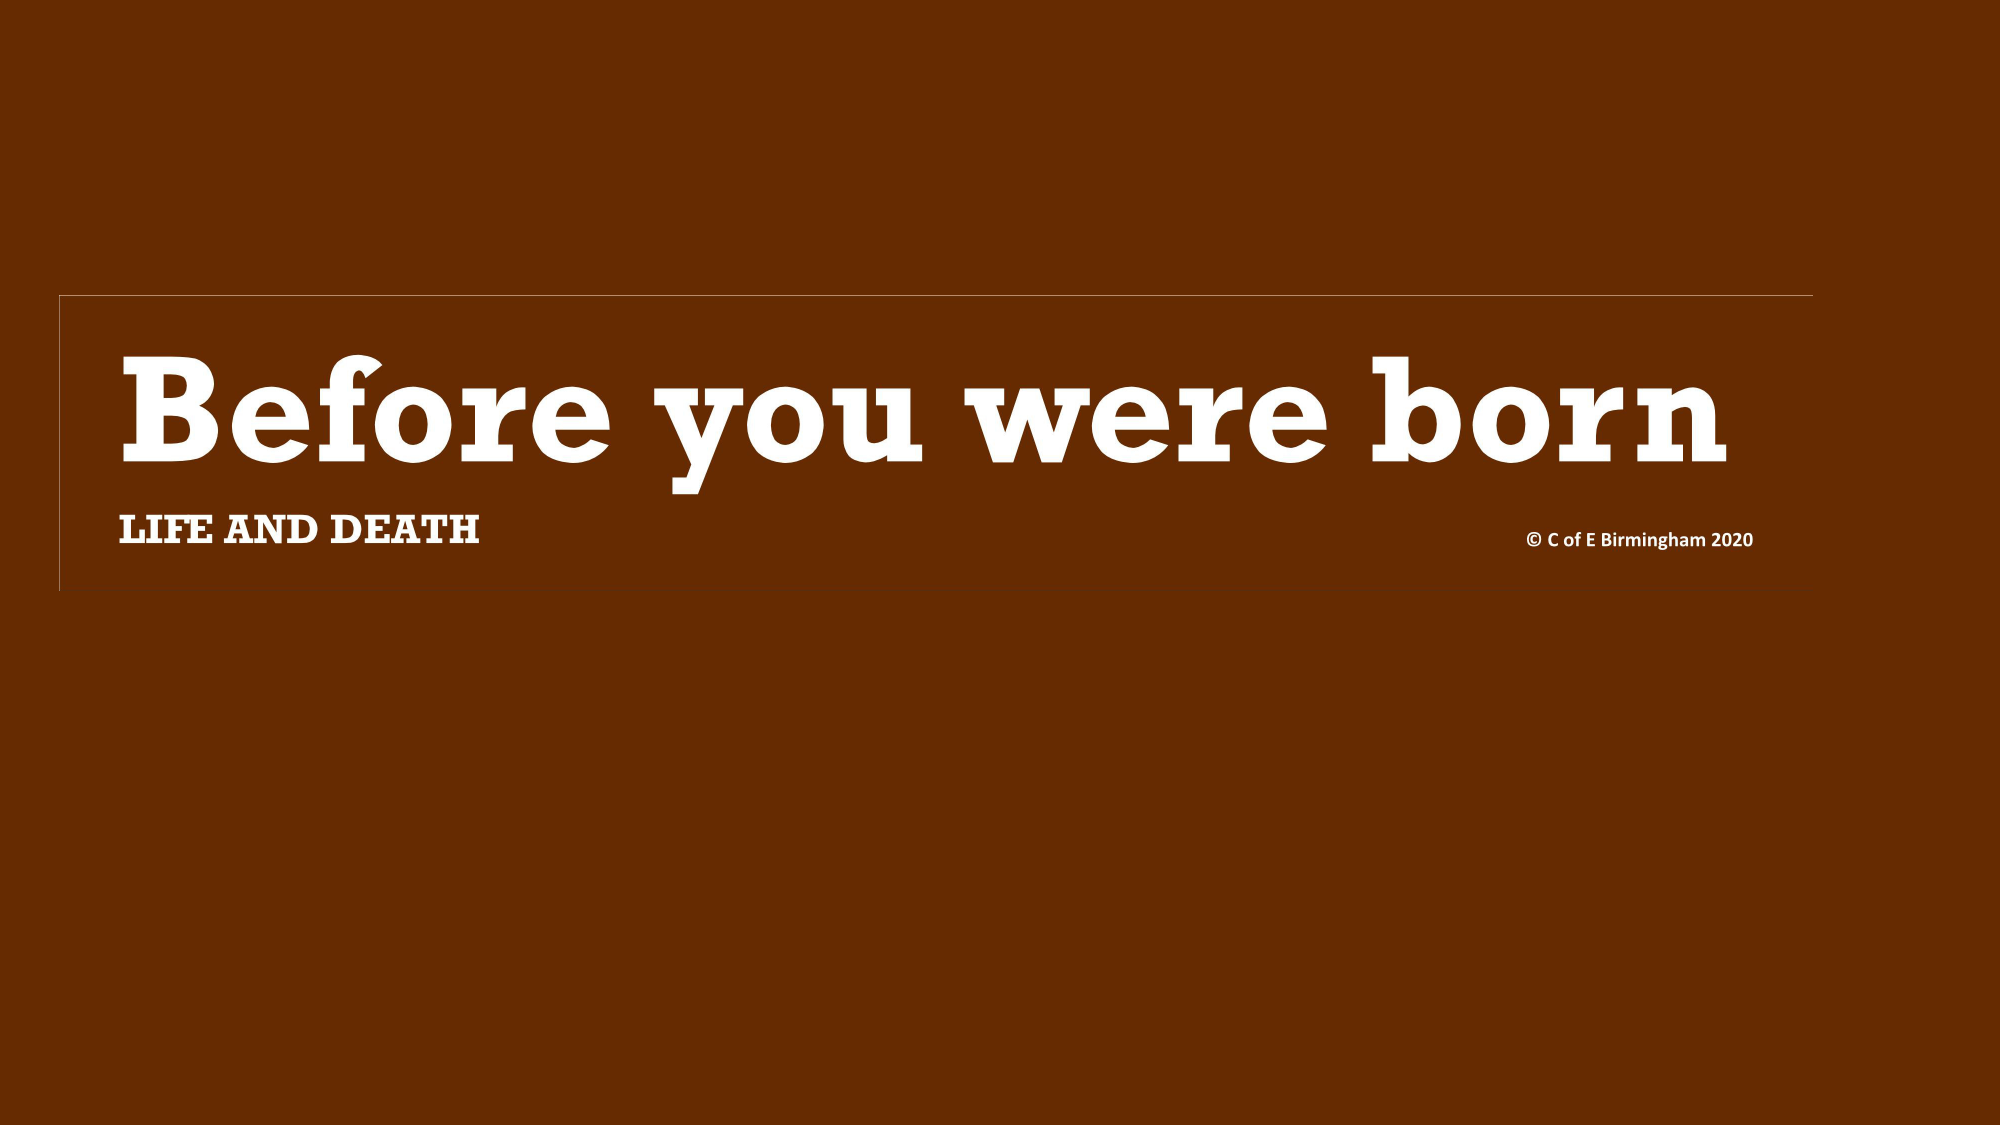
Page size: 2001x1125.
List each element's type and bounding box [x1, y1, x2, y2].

picture [59, 295, 1814, 591]
